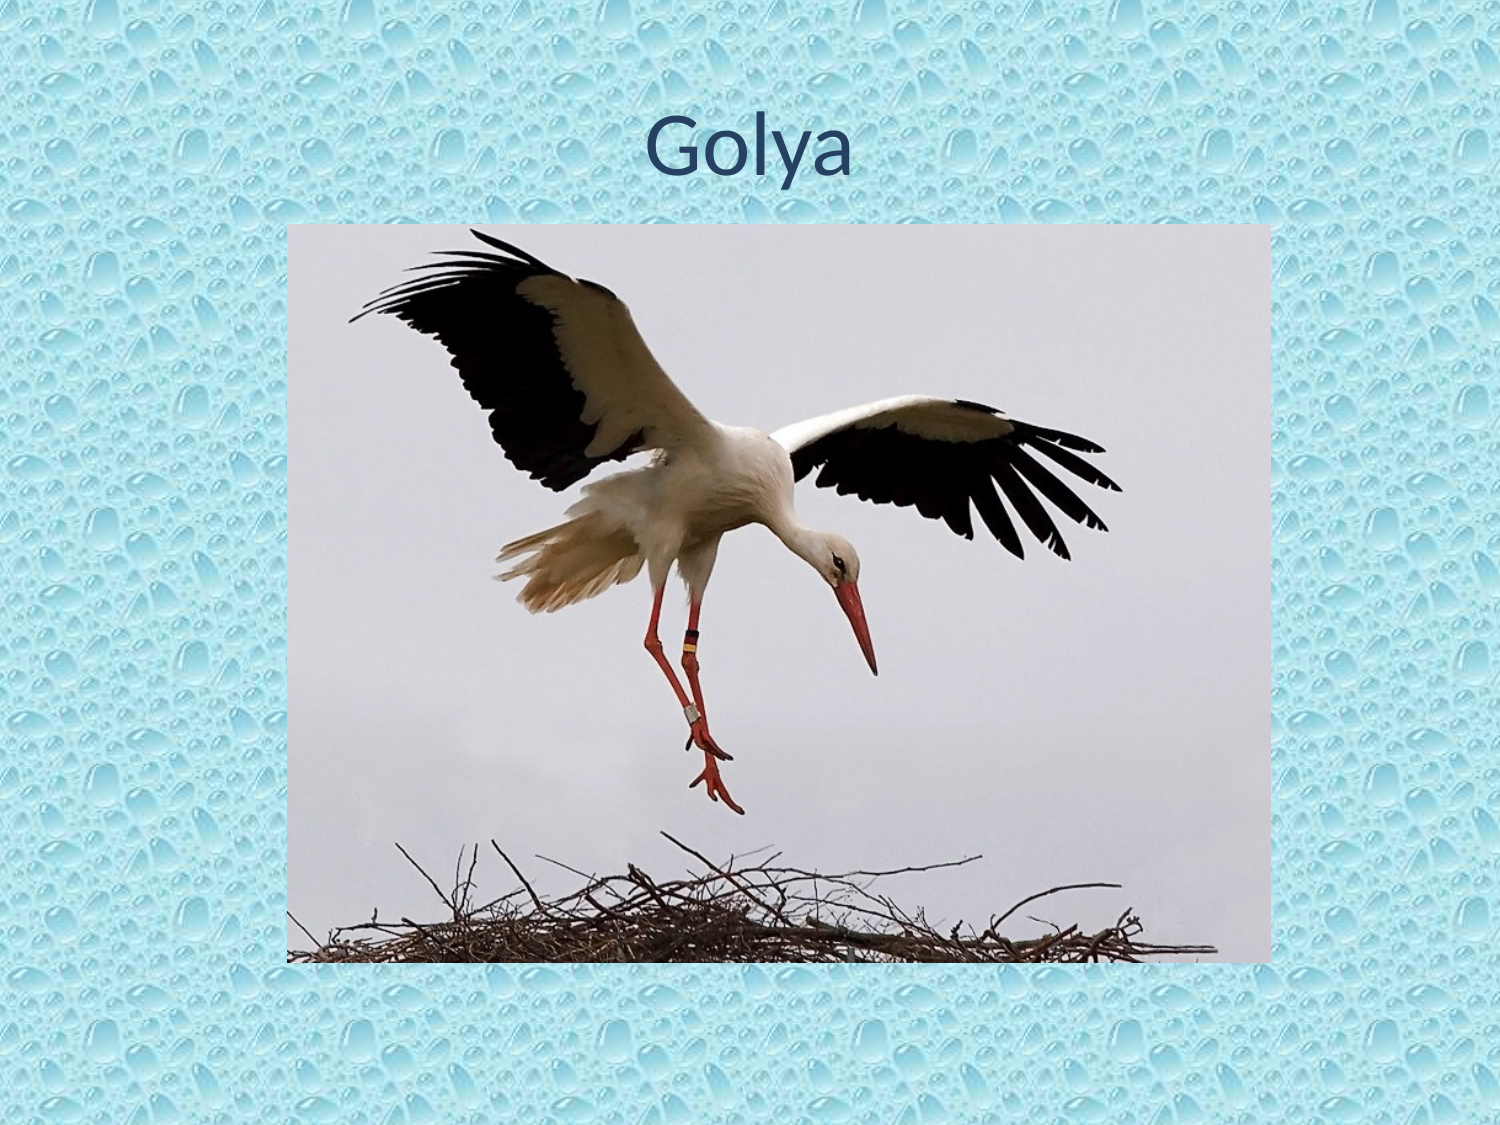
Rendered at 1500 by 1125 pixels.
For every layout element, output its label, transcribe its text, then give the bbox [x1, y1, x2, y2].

picture [0, 0, 1500, 1125]
title Golya [75, 45, 1425, 233]
